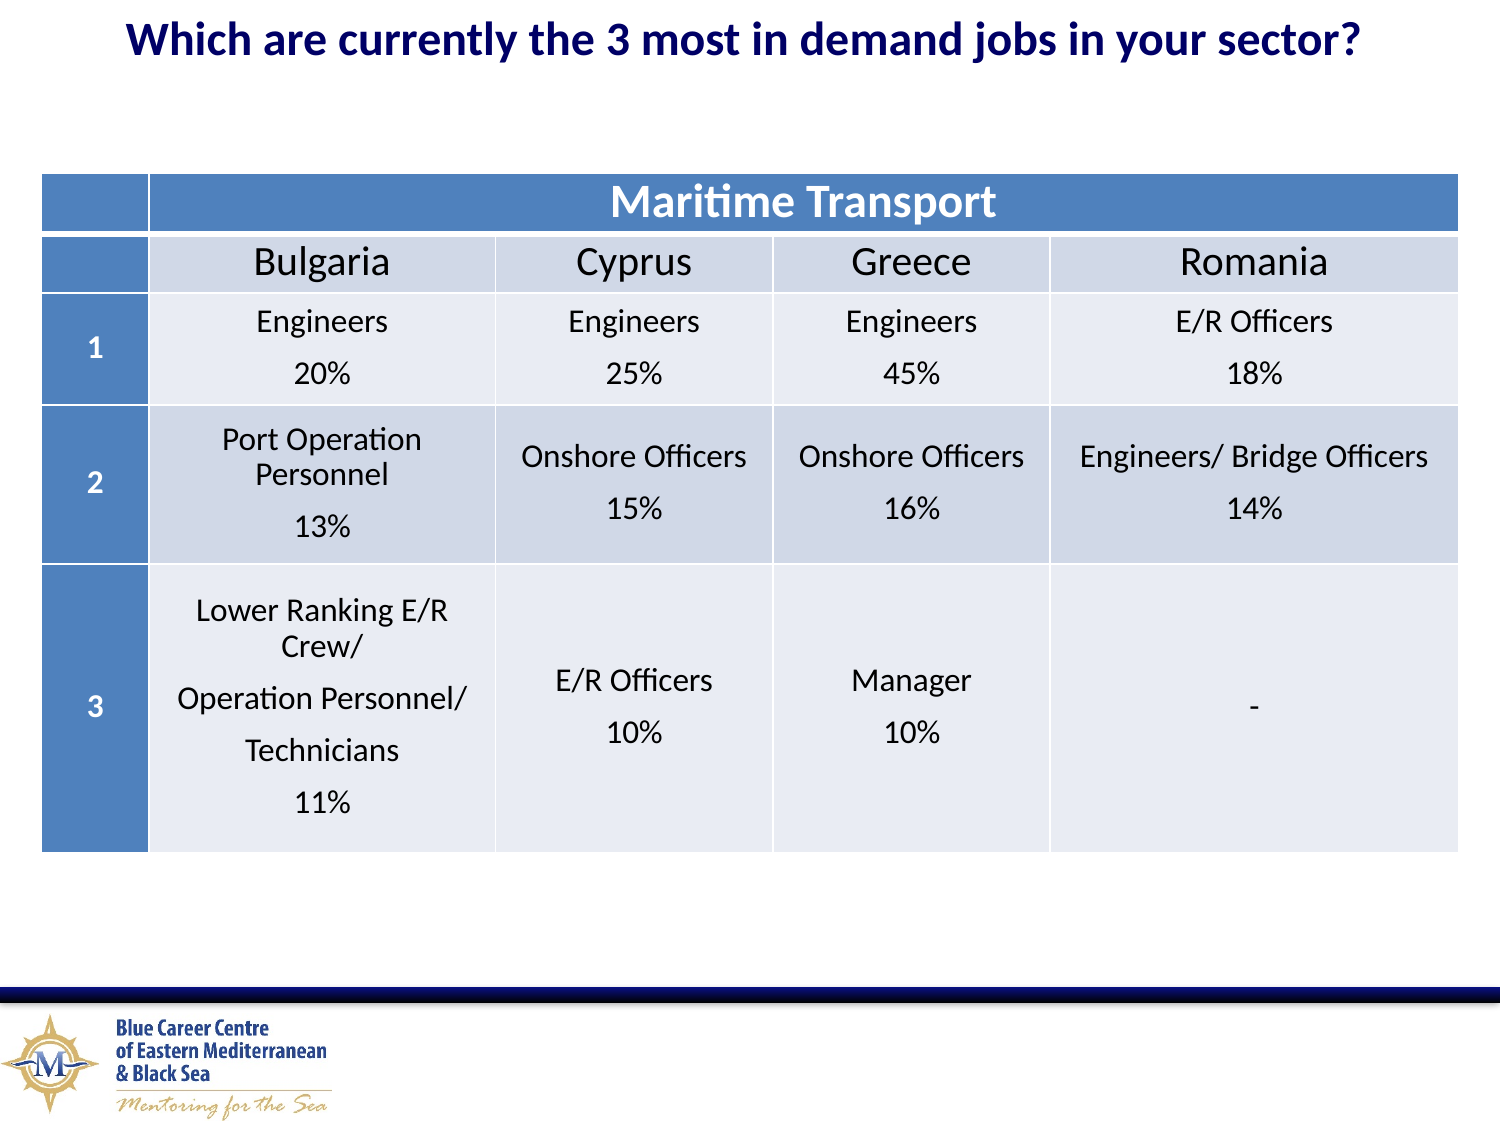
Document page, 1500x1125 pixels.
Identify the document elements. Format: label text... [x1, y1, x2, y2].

table_cell 3 [42, 565, 148, 852]
table_header [42, 174, 148, 231]
table_cell Greece [774, 237, 1049, 292]
table_cell Onshore Officers 15% [496, 406, 772, 563]
table_cell Onshore Officers 16% [774, 406, 1049, 563]
table_cell Lower Ranking E/R Crew/ Operation Personnel/ Technicians 11% [150, 565, 495, 852]
table_cell - [1051, 565, 1458, 852]
table_cell Engineers 45% [774, 294, 1049, 404]
table_cell Romania [1051, 237, 1458, 292]
text_box Which are currently the 3 most in demand jobs in your sector? [0, 0, 1500, 73]
table_cell Engineers/ Bridge Officers 14% [1051, 406, 1458, 563]
text_box [0, 987, 1500, 1003]
table_cell Engineers 25% [496, 294, 772, 404]
table_cell Manager 10% [774, 565, 1049, 852]
table_cell [42, 237, 148, 292]
table_cell Engineers 20% [150, 294, 495, 404]
picture [0, 1013, 332, 1121]
table_cell E/R Officers 18% [1051, 294, 1458, 404]
table_cell 2 [42, 406, 148, 563]
table_cell Port Operation Personnel 13% [150, 406, 495, 563]
table_cell Cyprus [496, 237, 772, 292]
table_cell 1 [42, 294, 148, 404]
table_cell Bulgaria [150, 237, 495, 292]
table_header Maritime Transport [150, 174, 1458, 231]
table_cell E/R Officers 10% [496, 565, 772, 852]
